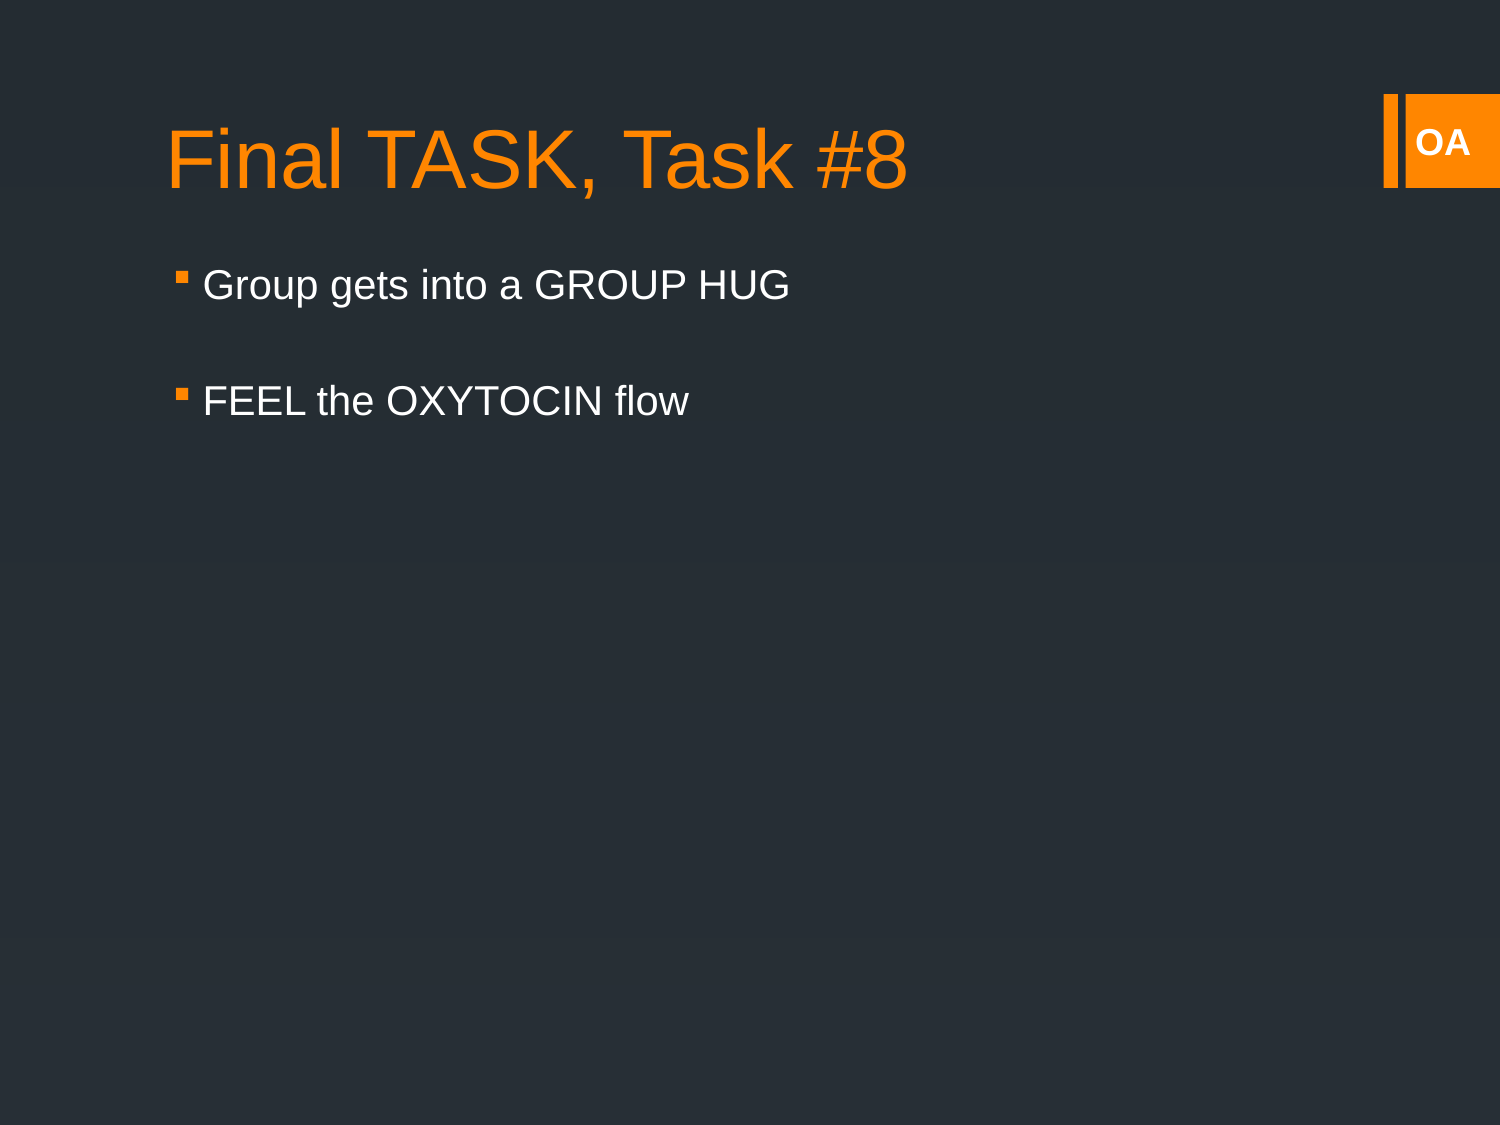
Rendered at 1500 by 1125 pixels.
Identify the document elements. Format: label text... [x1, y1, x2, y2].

title Final TASK, Task #8 [150, 23, 1350, 213]
list Group gets into a GROUP HUG FEEL the OXYTOCIN flow [150, 249, 1350, 1035]
